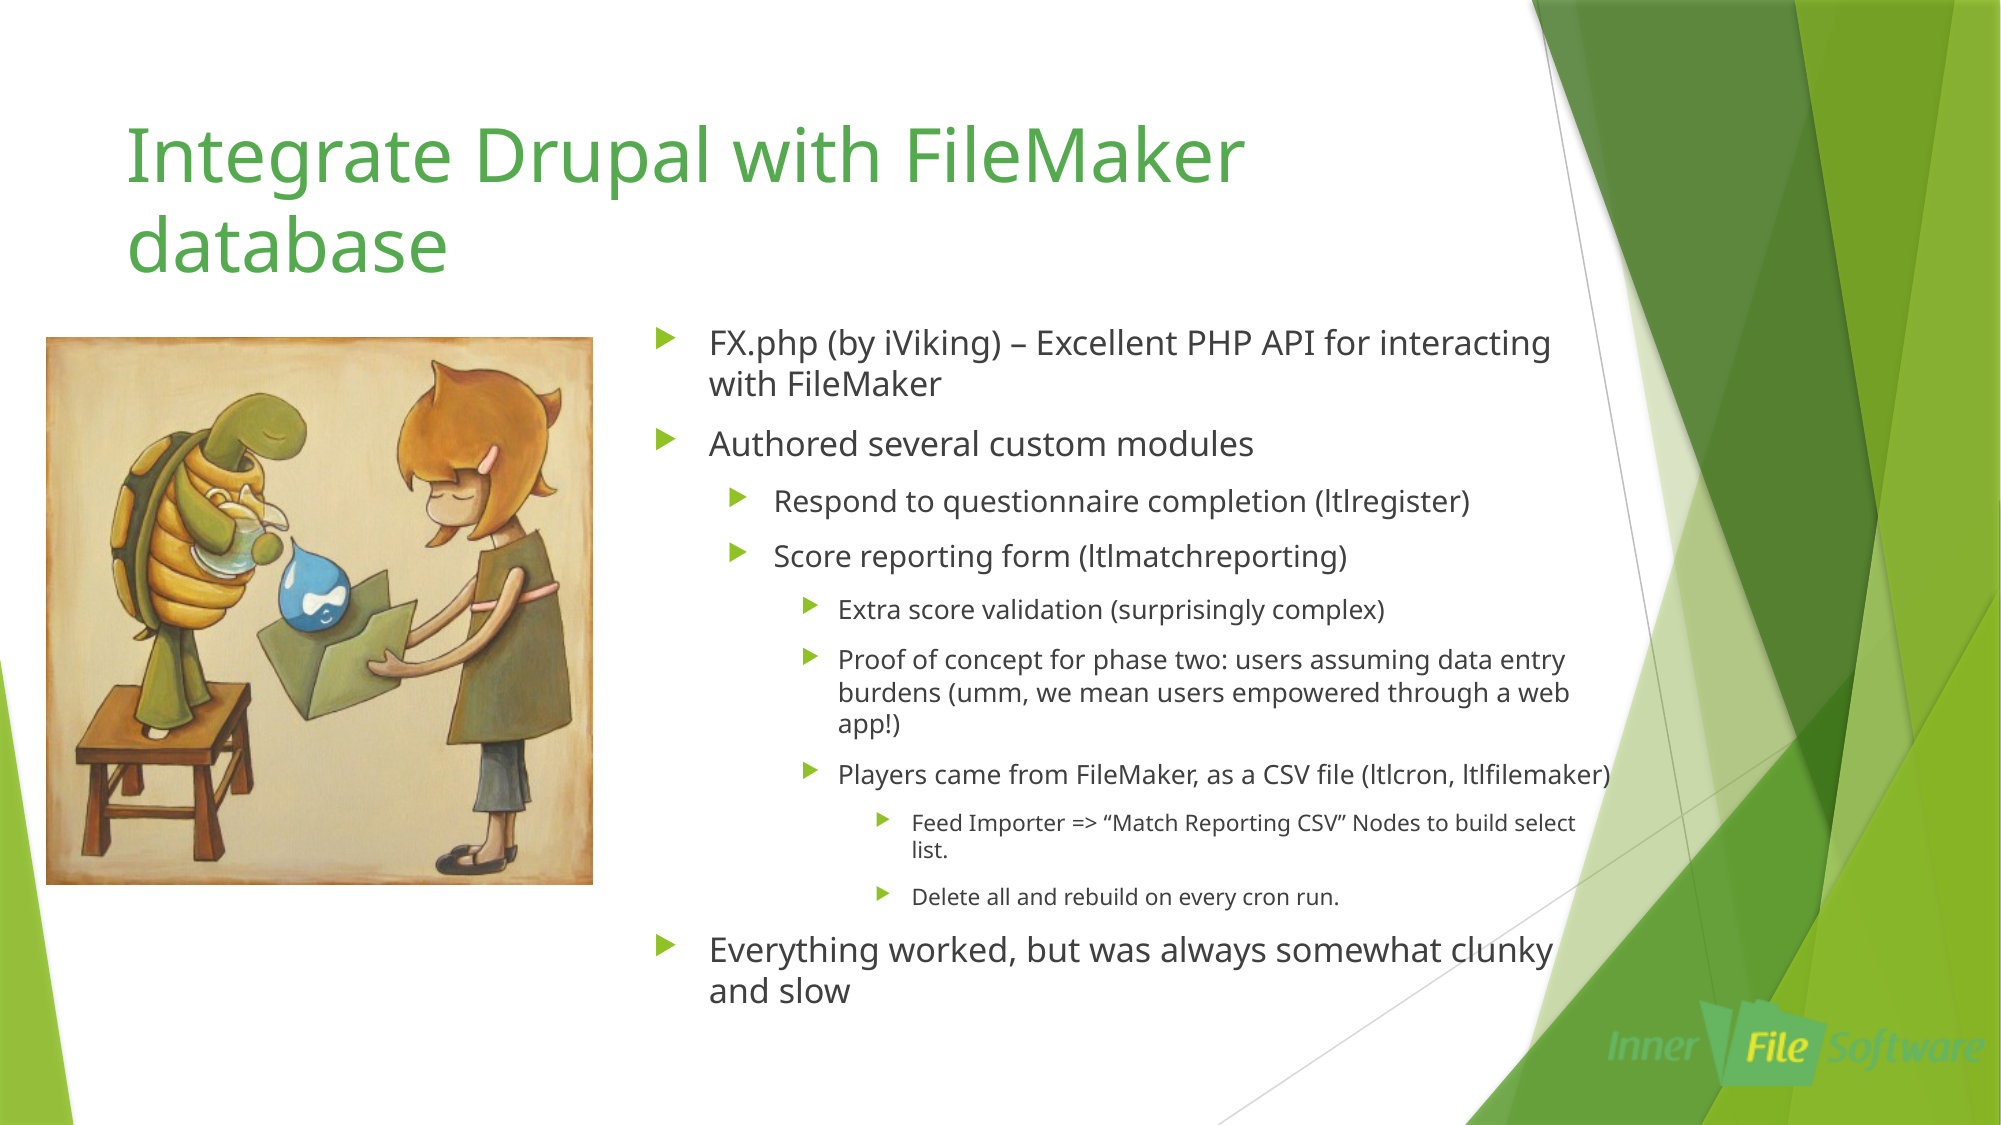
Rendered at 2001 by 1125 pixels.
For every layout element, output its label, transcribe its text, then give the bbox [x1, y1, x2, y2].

picture [45, 337, 594, 885]
title Integrate Drupal with FileMaker database [111, 99, 1522, 317]
picture [1608, 998, 1985, 1087]
list FX.php (by iViking) – Excellent PHP API for interacting with FileMaker Authored several custom modules Respond to questionnaire completion (ltlregister) Score reporting form (ltlmatchreporting) Extra score validation (surprisingly complex) Proof of concept for phase two: users assuming data entry burdens (umm, we mean users empowered through a web app!) Players came from FileMaker, as a CSV file (ltlcron, ltlfilemaker) Feed Importer => “Match Reporting CSV” Nodes to build select list. Delete all and rebuild on every cron run. Everything worked, but was always somewhat clunky and slow [638, 314, 1632, 1046]
